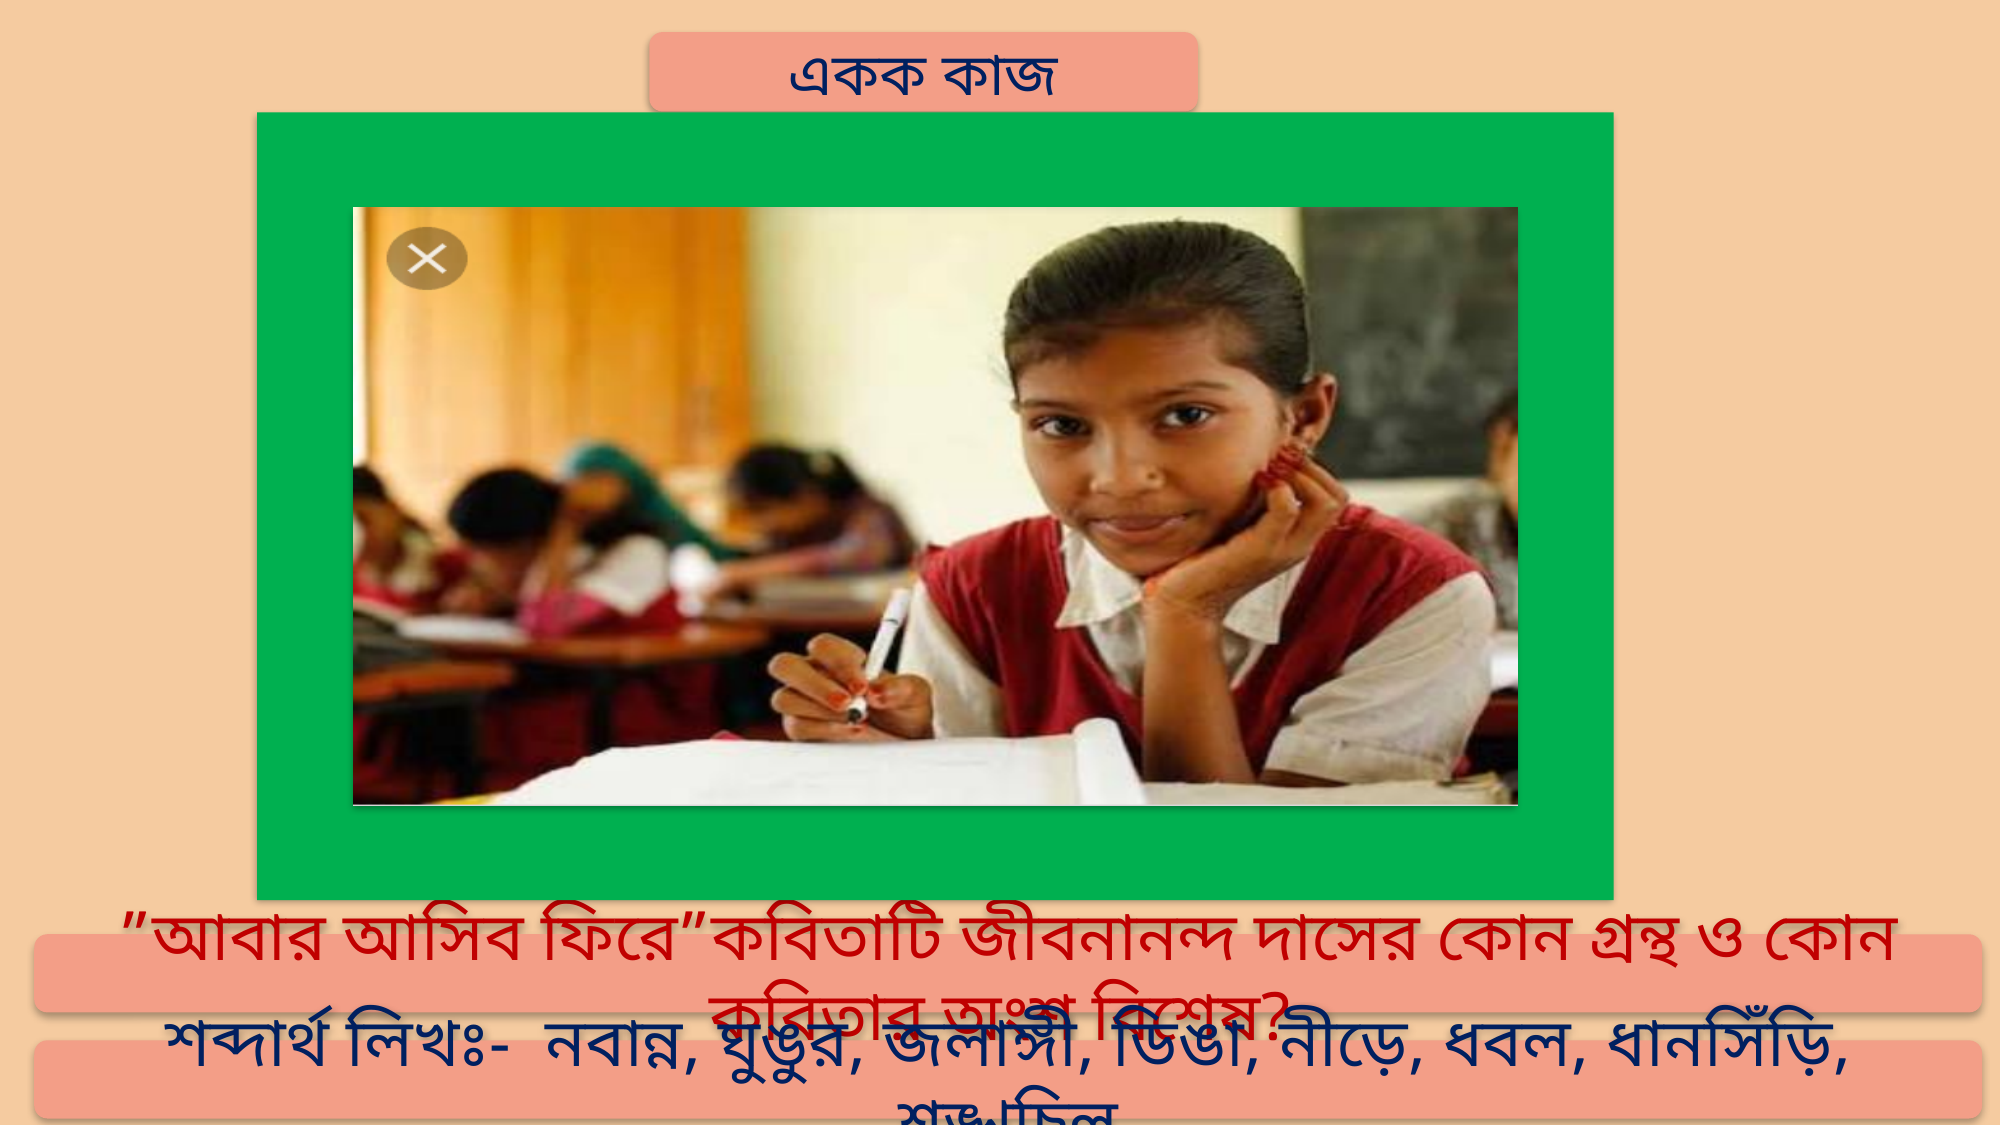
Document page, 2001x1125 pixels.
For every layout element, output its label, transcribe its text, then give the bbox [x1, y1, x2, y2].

text_box ”আবার আসিব ফিরে”কবিতাটি জীবনানন্দ দাসের কোন গ্রন্থ ও কোন কবিতার অংশ বিশেষ? [32, 932, 1984, 1014]
picture [353, 207, 1518, 806]
text_box [256, 111, 1615, 901]
text_box [0, 0, 2000, 1125]
text_box একক কাজ [647, 30, 1200, 111]
text_box শব্দার্থ লিখঃ- নবান্ন, ঘুঙুর, জলাঙ্গী, ডিঙা, নীড়ে, ধবল, ধানসিঁড়ি, শঙ্খচিল [32, 1038, 1984, 1120]
